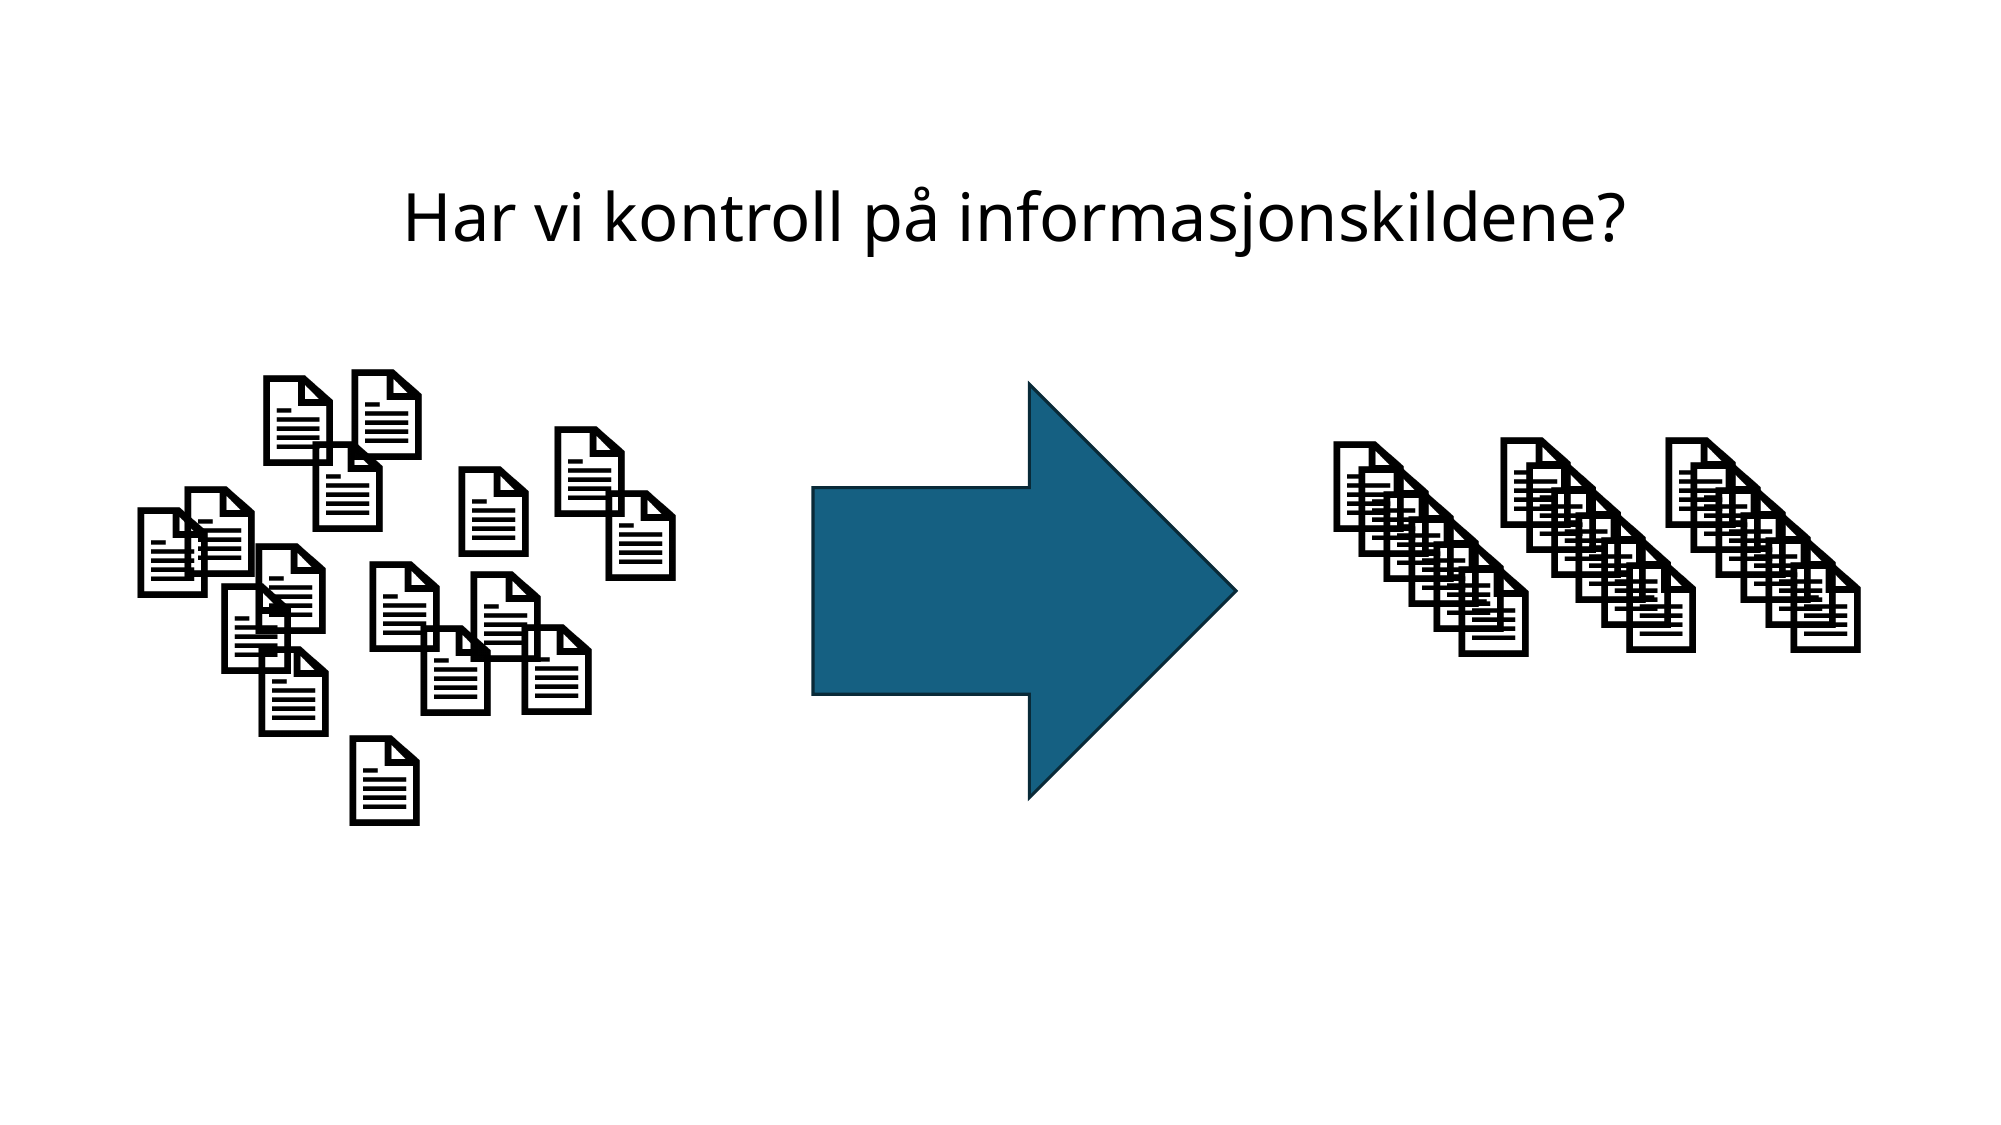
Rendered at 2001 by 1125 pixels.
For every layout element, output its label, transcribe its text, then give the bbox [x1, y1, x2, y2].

picture [117, 360, 696, 835]
picture [1313, 428, 1880, 667]
text_box Har vi kontroll på informasjonskildene? [388, 167, 1644, 263]
text_box [811, 380, 1239, 802]
